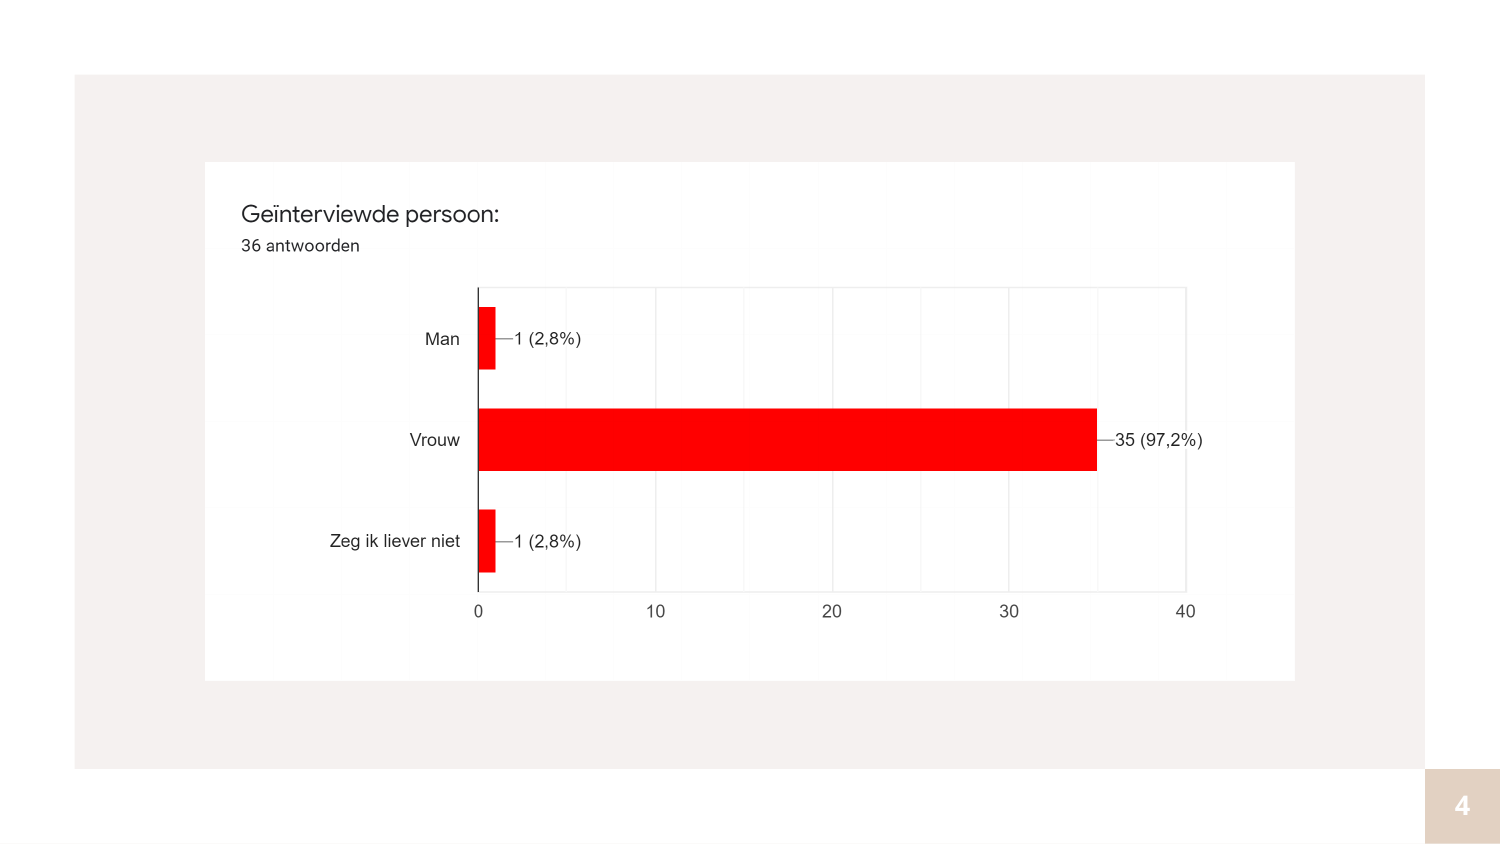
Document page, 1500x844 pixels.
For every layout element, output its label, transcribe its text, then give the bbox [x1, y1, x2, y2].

slide_number 4 [1425, 769, 1500, 844]
picture [204, 162, 1296, 682]
